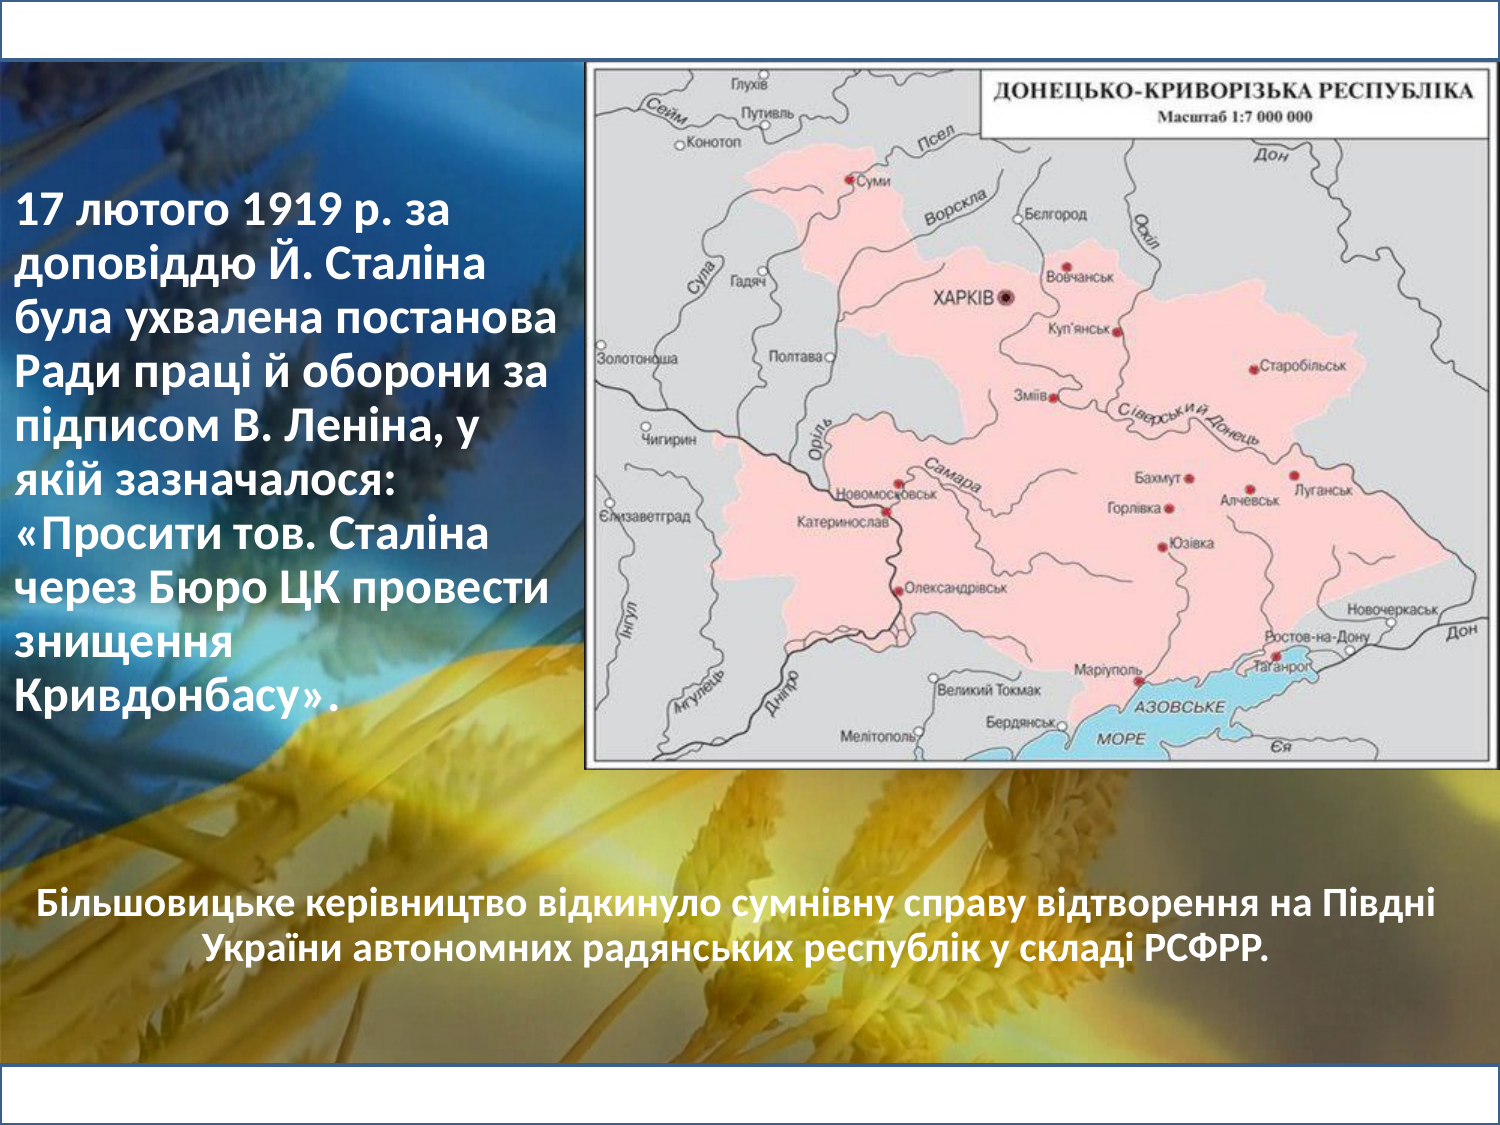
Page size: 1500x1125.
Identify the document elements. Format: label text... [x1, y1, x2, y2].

text_box Більшовицьке керівництво відкинуло сумнівну справу відтворення на Півдні України автономних радянських республік у складі РСФРР. [0, 801, 1473, 1063]
picture [0, 59, 1500, 1063]
text_box [0, 0, 1500, 62]
text_box 17 лютого 1919 р. за доповіддю Й. Сталіна була ухвалена постанова Ради праці й оборони за підписом В. Леніна, у якій зазначалося: «Просити тов. Сталіна через Бюро ЦК провести знищення Кривдонбасу». [0, 175, 580, 778]
text_box [0, 1063, 1500, 1125]
